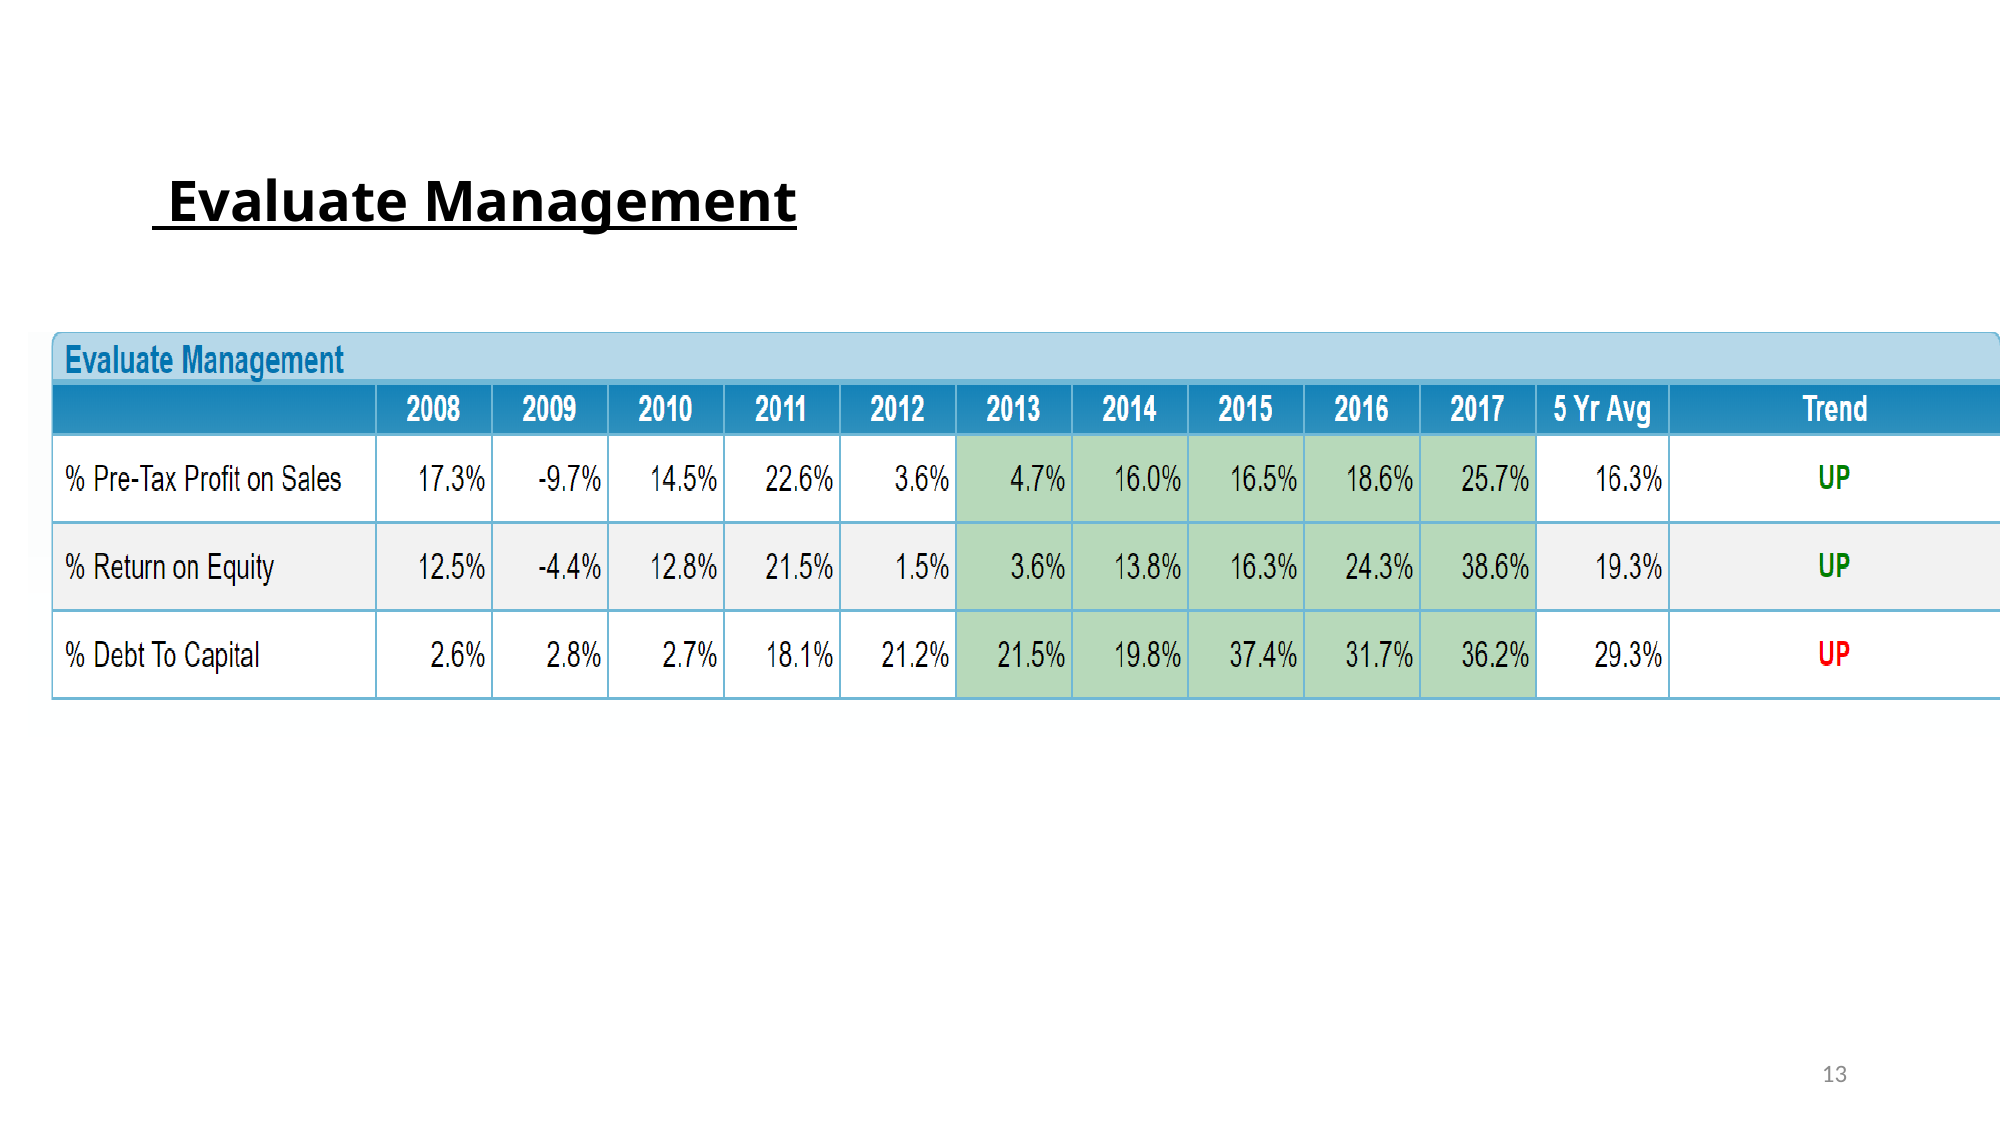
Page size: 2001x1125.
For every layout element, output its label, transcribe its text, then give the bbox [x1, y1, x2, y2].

slide_number 13 [1412, 1042, 1863, 1103]
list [28, 332, 2000, 737]
title Evaluate Management [137, 144, 829, 263]
